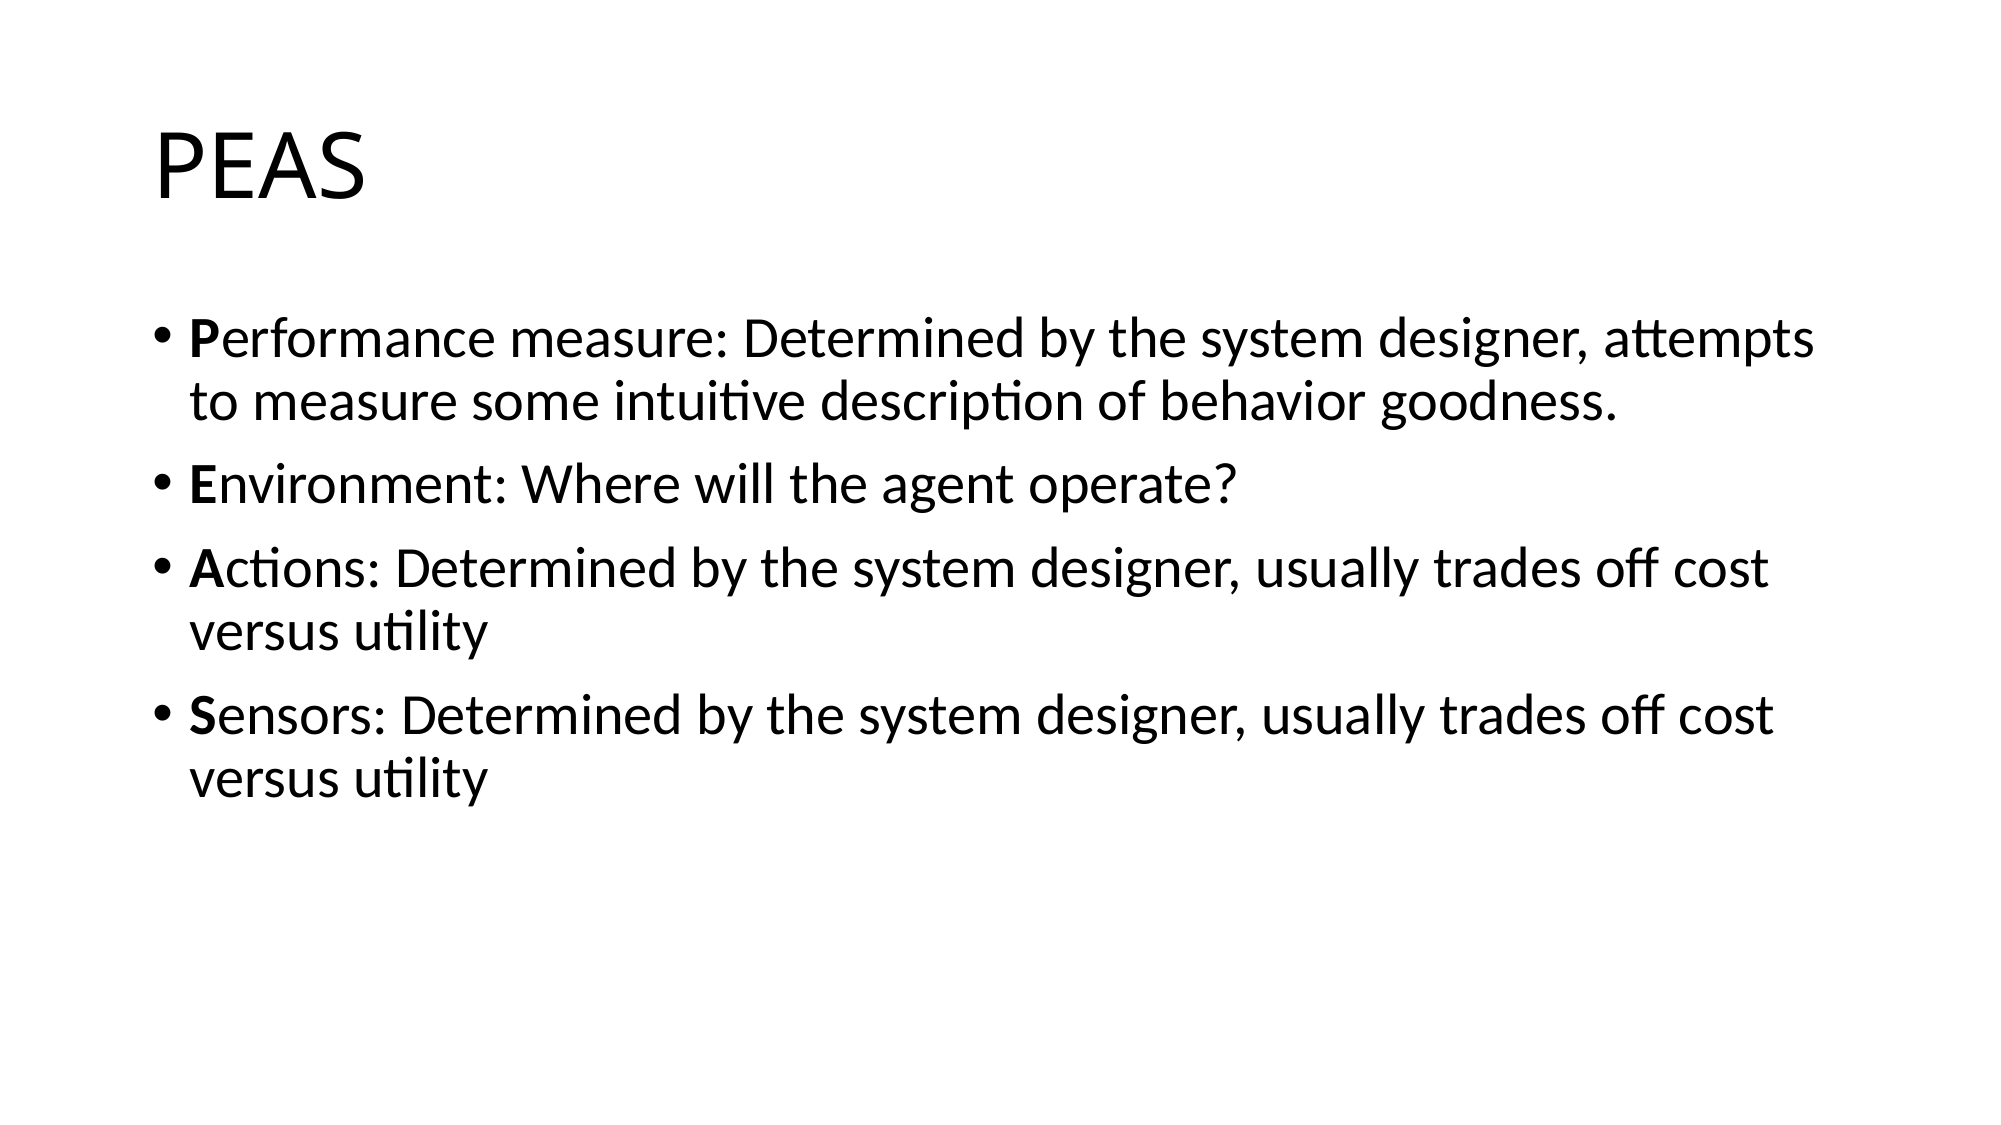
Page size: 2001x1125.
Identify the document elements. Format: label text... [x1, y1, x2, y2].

title PEAS [137, 59, 1863, 278]
list Performance measure: Determined by the system designer, attempts to measure some intuitive description of behavior goodness. Environment: Where will the agent operate? Actions: Determined by the system designer, usually trades off cost versus utility Sensors: Determined by the system designer, usually trades off cost versus utility [137, 299, 1863, 1014]
